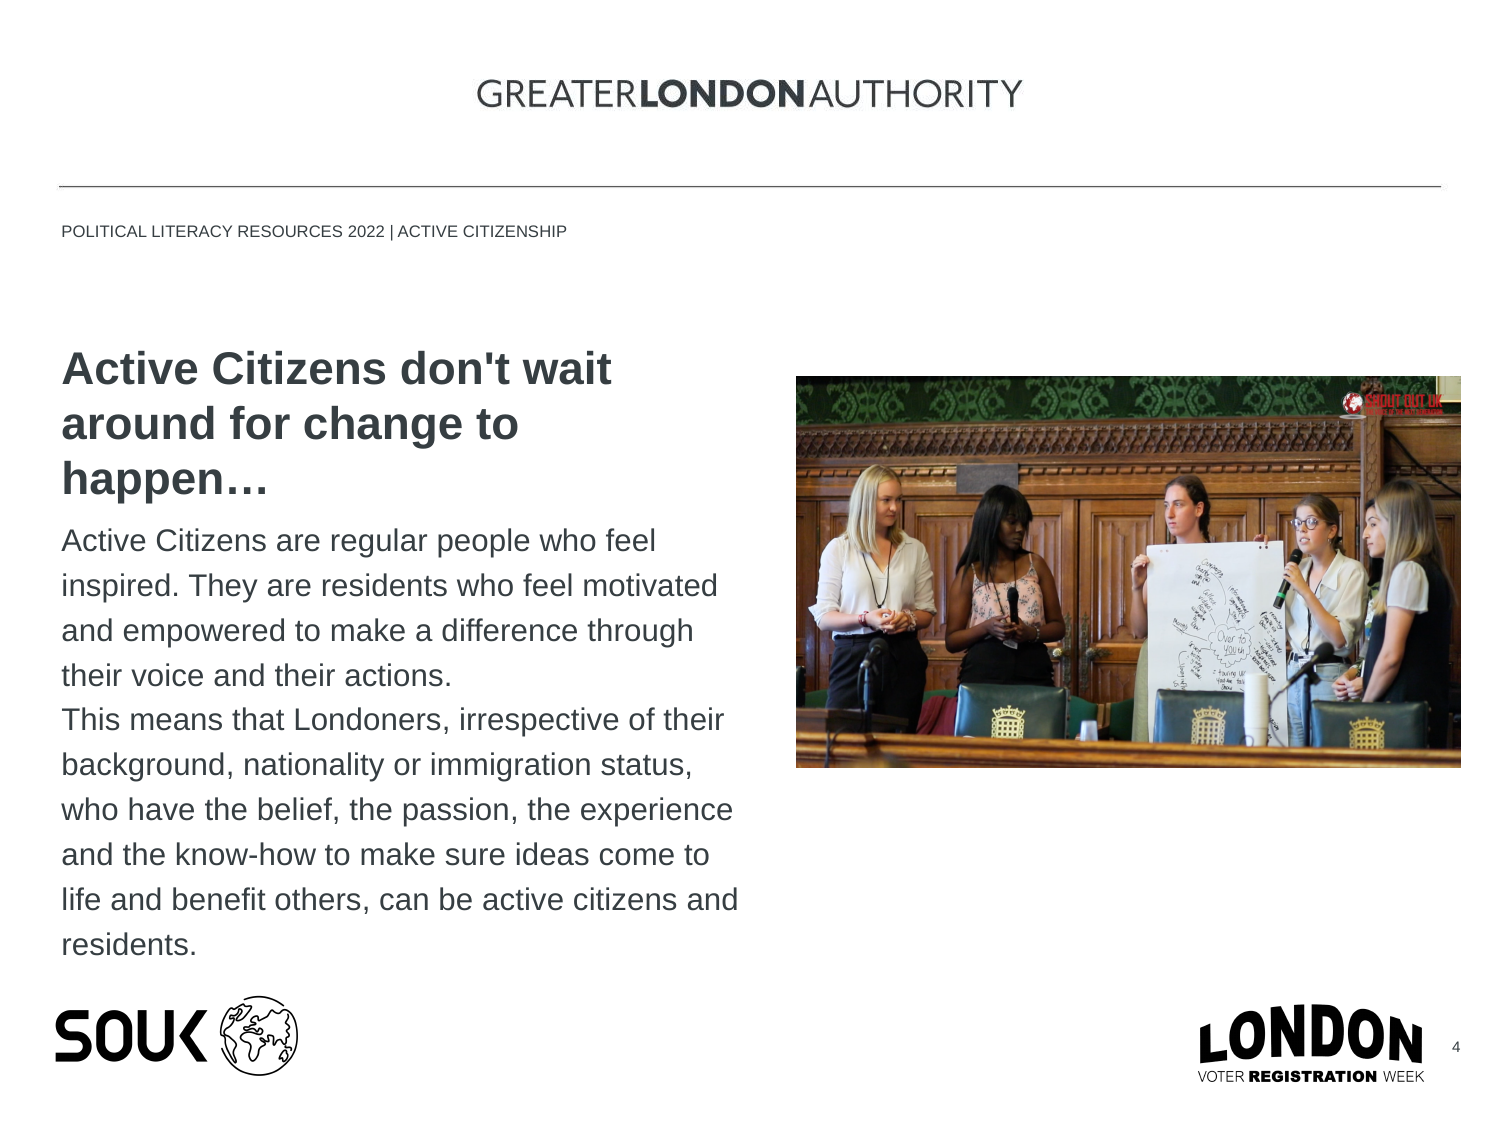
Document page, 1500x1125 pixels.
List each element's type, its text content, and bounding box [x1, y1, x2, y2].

list Active Citizens are regular people who feel inspired. They are residents who feel motivated and empowered to make a difference through their voice and their actions. This means that Londoners, irrespective of their background, nationality or immigration status, who have the belief, the passion, the experience and the know-how to make sure ideas come to life and benefit others, can be active citizens and residents. [61, 475, 751, 964]
slide_number 4 [1282, 1036, 1461, 1058]
picture [0, 0, 1500, 1125]
list Active Citizens don't wait around for change to happen… [61, 338, 720, 475]
